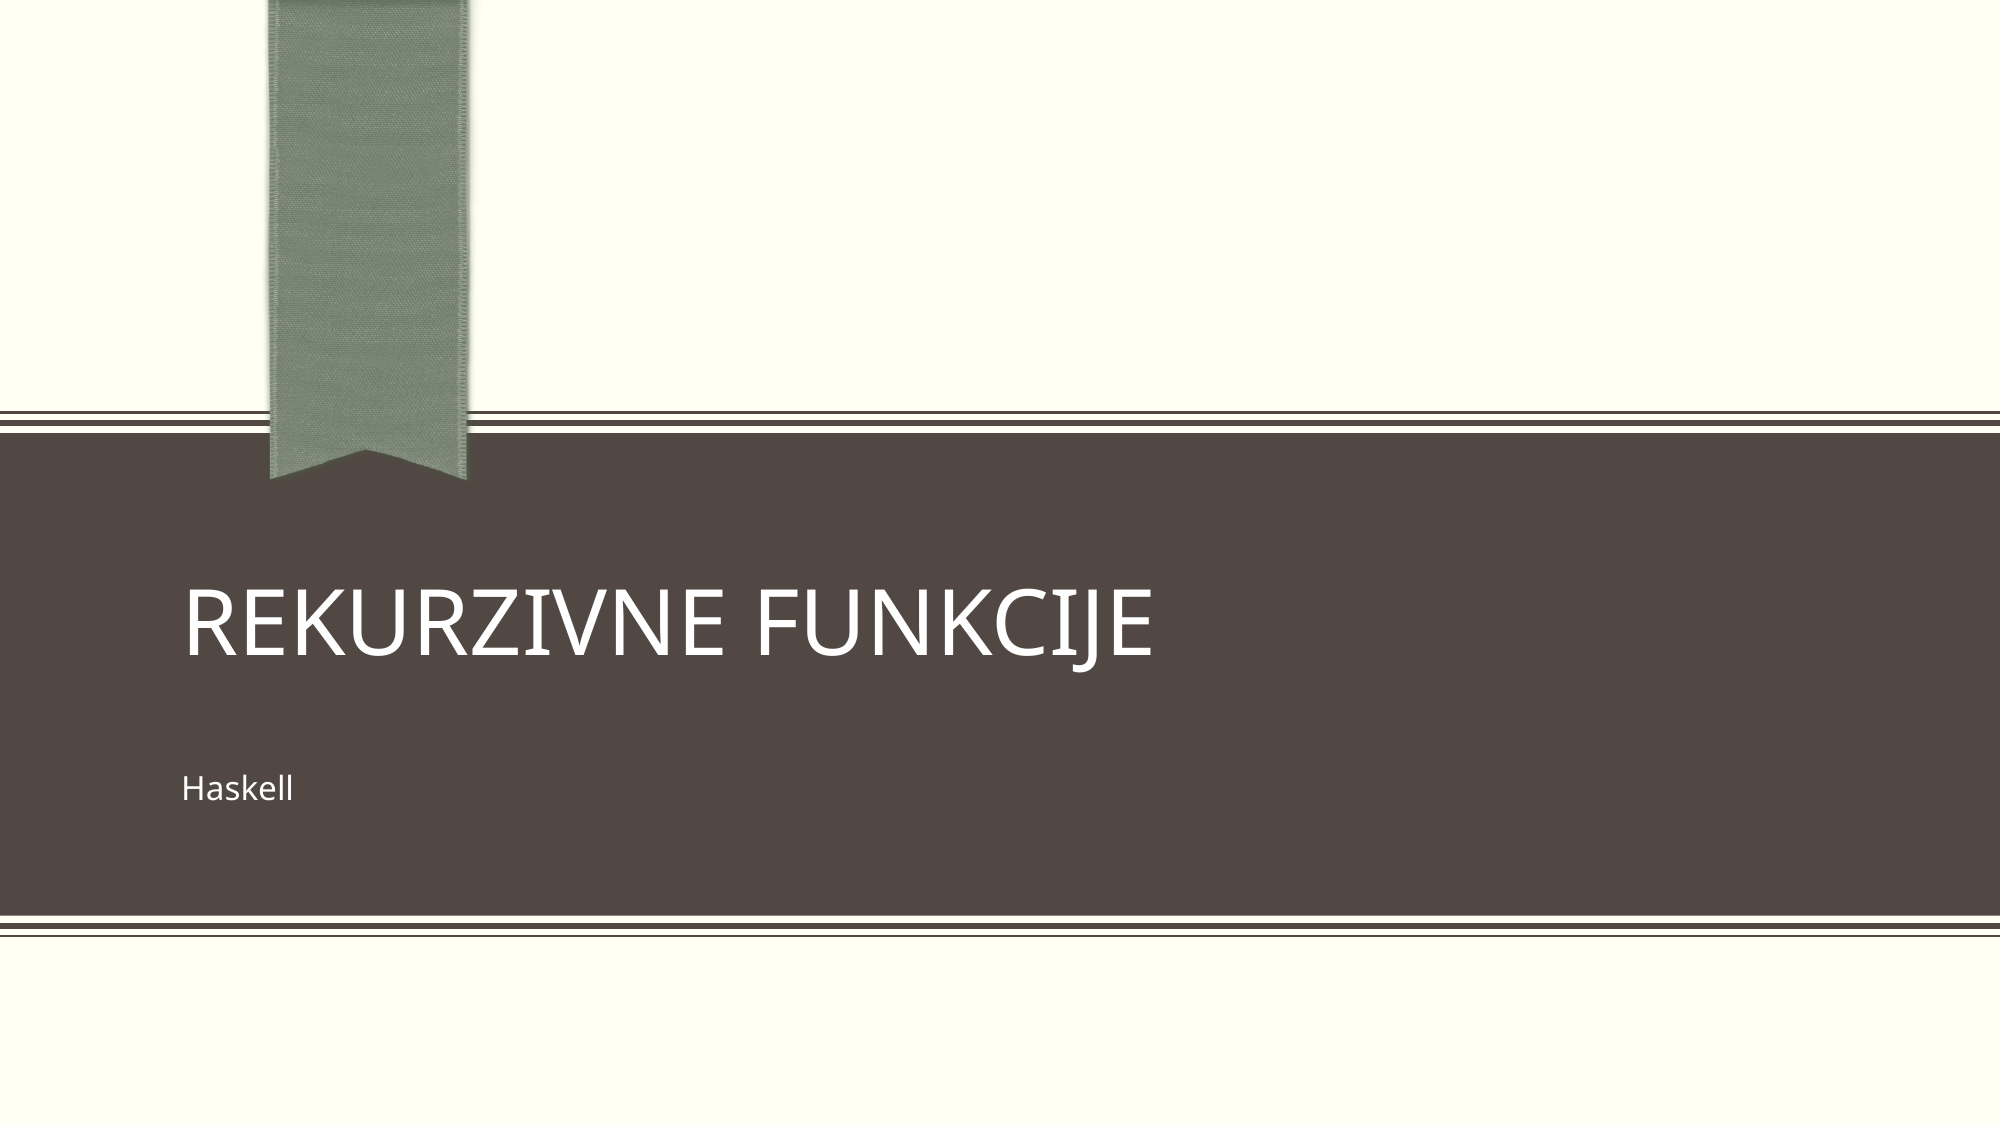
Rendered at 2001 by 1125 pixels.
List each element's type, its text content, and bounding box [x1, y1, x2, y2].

title REKURZIVNE FUNKCIJE [181, 487, 1834, 763]
list Haskell [181, 763, 1834, 848]
